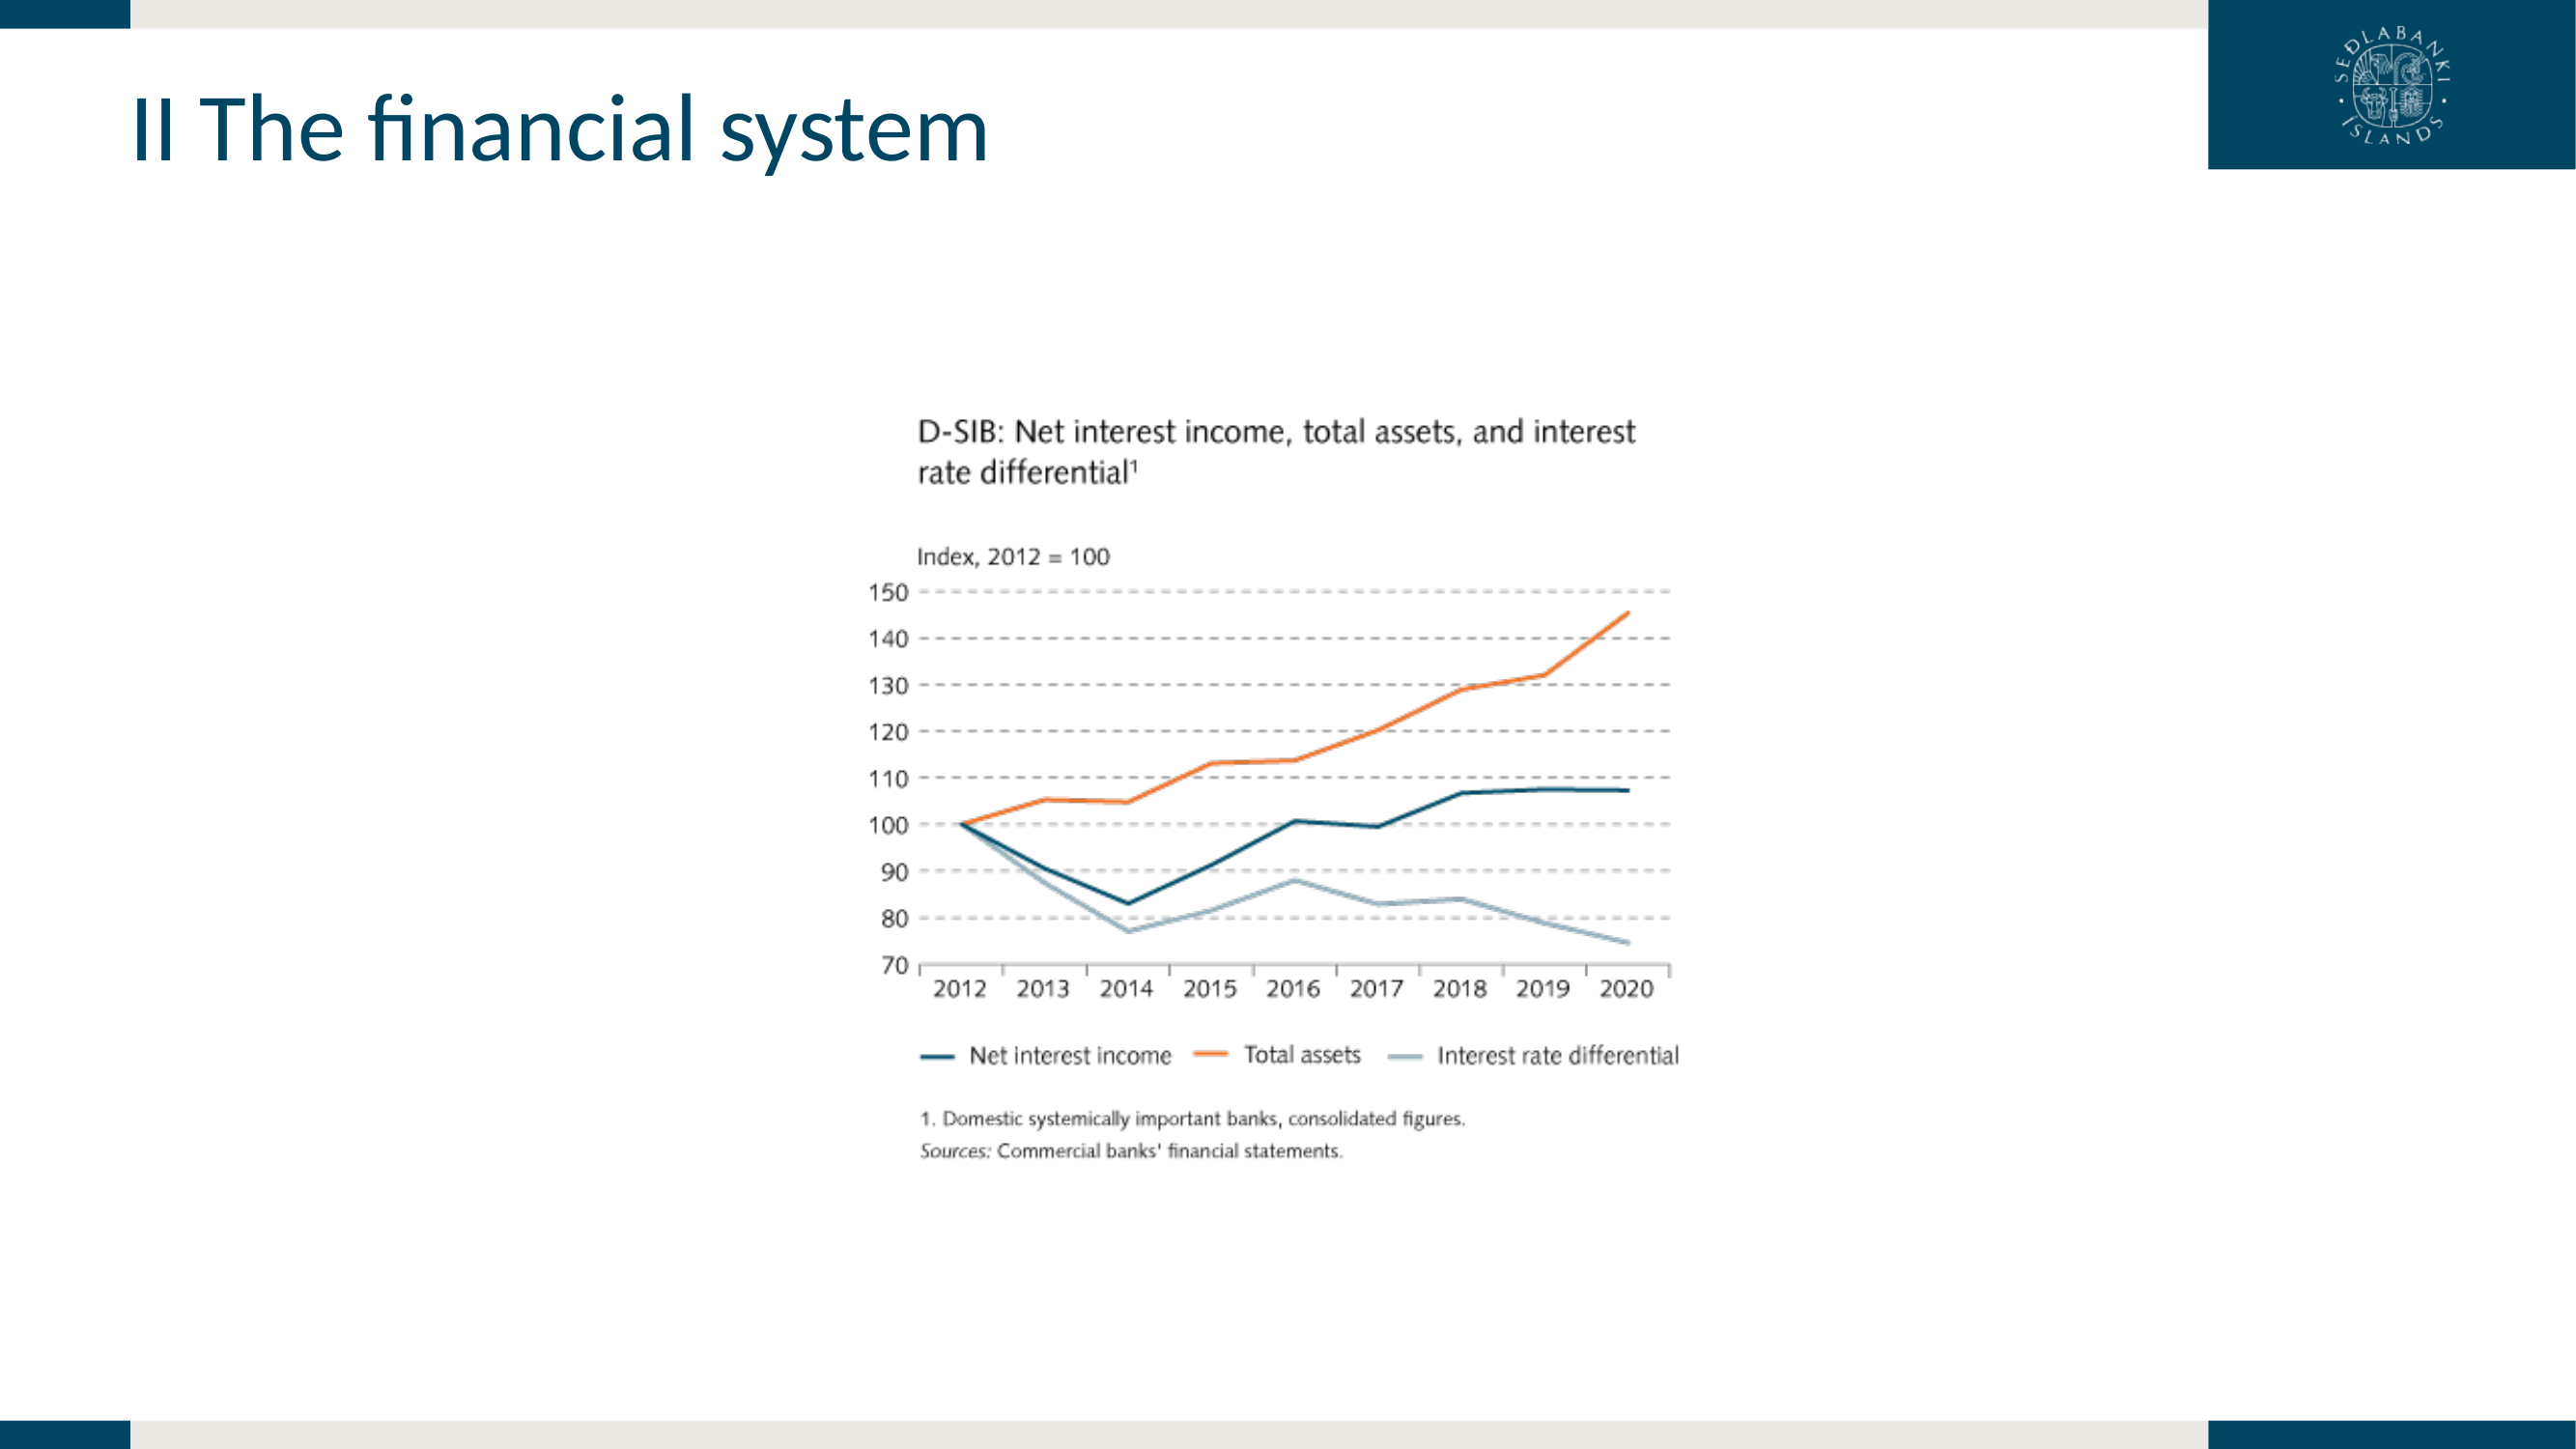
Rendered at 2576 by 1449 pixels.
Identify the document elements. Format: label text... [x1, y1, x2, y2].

title II The financial system [129, 86, 2178, 290]
picture [853, 398, 1707, 1190]
